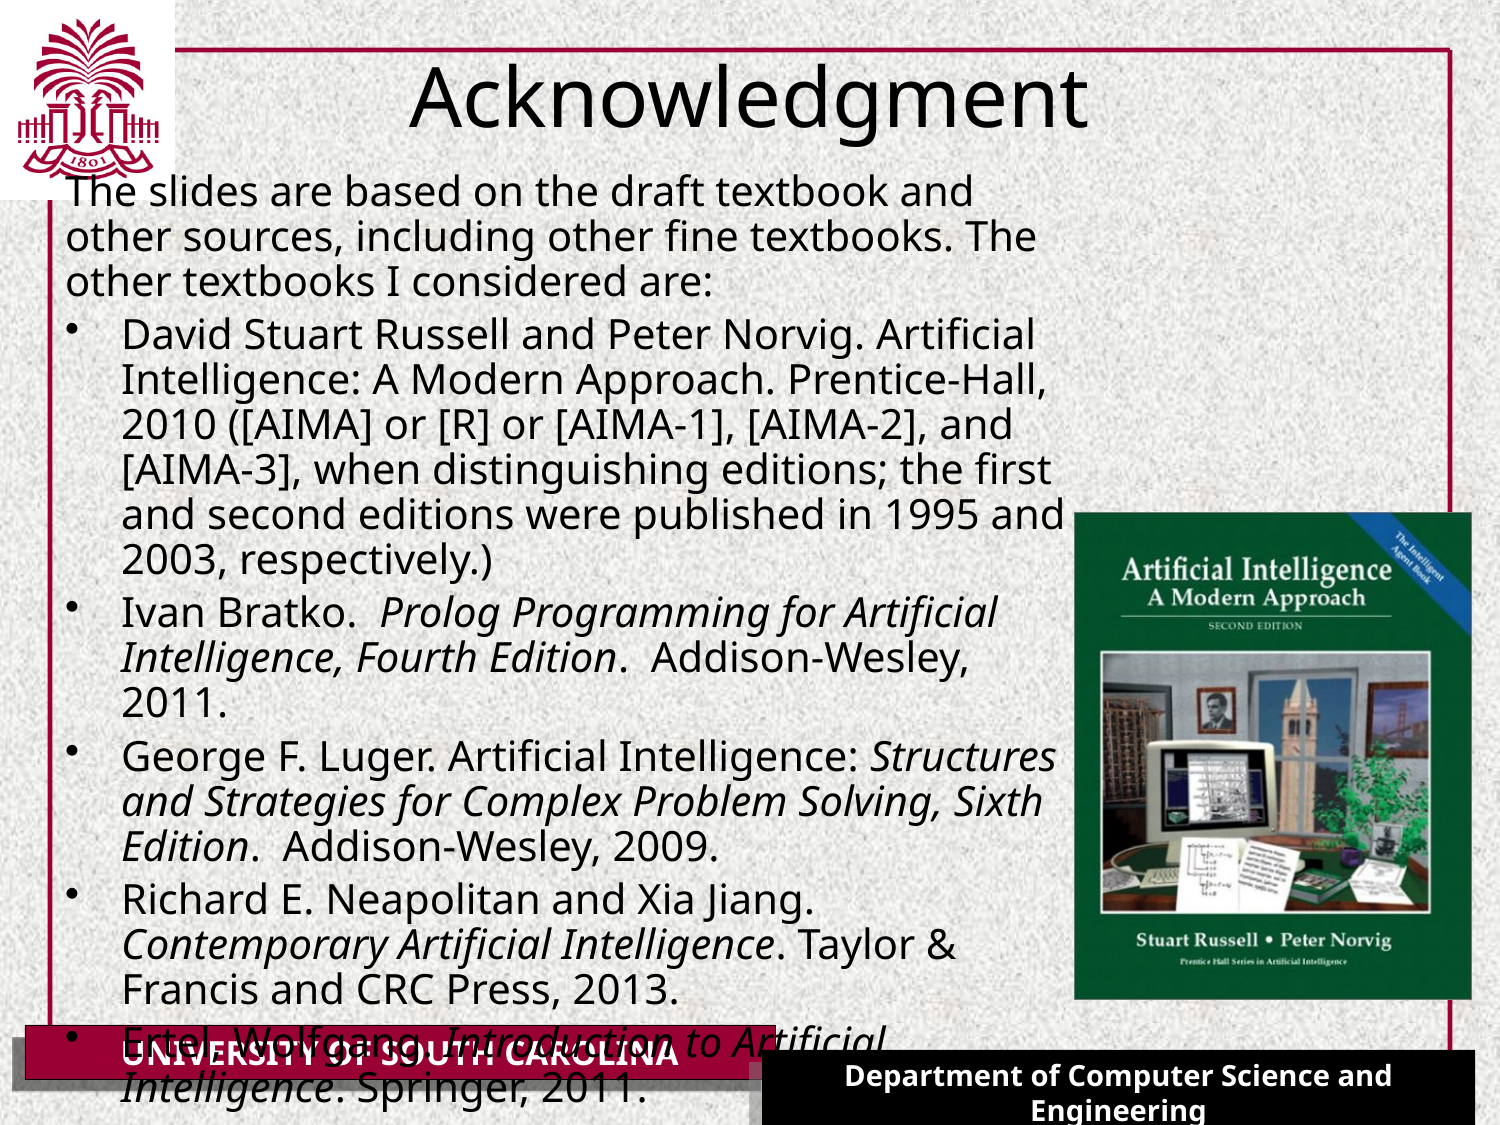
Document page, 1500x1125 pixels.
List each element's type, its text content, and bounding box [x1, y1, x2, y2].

picture [13, 1038, 749, 1091]
picture [0, 0, 1500, 1125]
list The slides are based on the draft textbook and other sources, including other fine textbooks. The other textbooks I considered are: David Stuart Russell and Peter Norvig. Artificial Intelligence: A Modern Approach. Prentice-Hall, 2010 ([AIMA] or [R] or [AIMA-1], [AIMA-2], and [AIMA-3], when distinguishing editions; the first and second editions were published in 1995 and 2003, respectively.) Ivan Bratko. Prolog Programming for Artificial Intelligence, Fourth Edition. Addison-Wesley, 2011. George F. Luger. Artificial Intelligence: Structures and Strategies for Complex Problem Solving, Sixth Edition. Addison-Wesley, 2009. Richard E. Neapolitan and Xia Jiang. Contemporary Artificial Intelligence. Taylor & Francis and CRC Press, 2013. Ertel, Wolfgang. Introduction to Artificial Intelligence. Springer, 2011. [50, 162, 1100, 1075]
title Acknowledgment [112, 37, 1388, 150]
